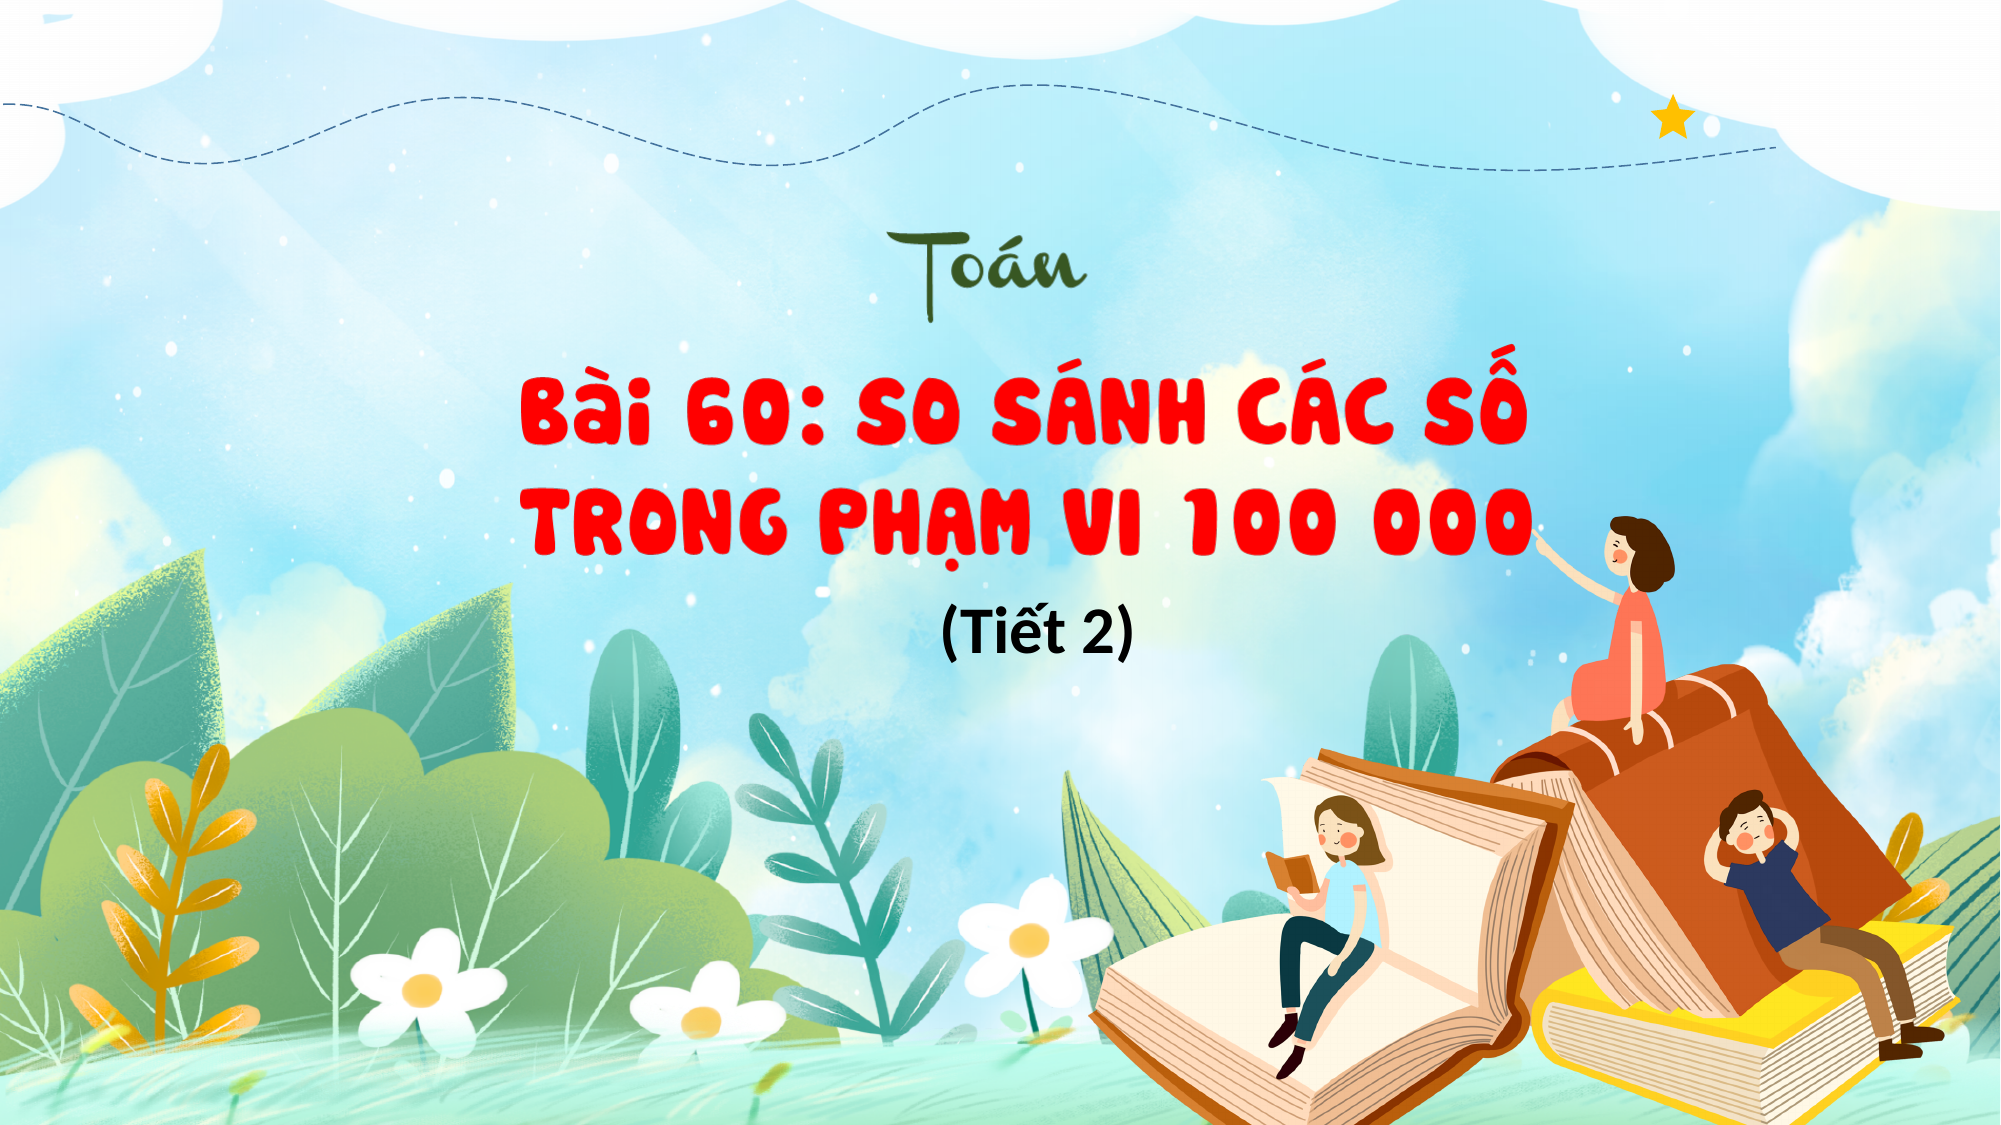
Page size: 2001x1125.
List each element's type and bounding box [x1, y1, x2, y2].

text_box [0, 0, 2000, 227]
picture [0, 0, 2001, 1125]
